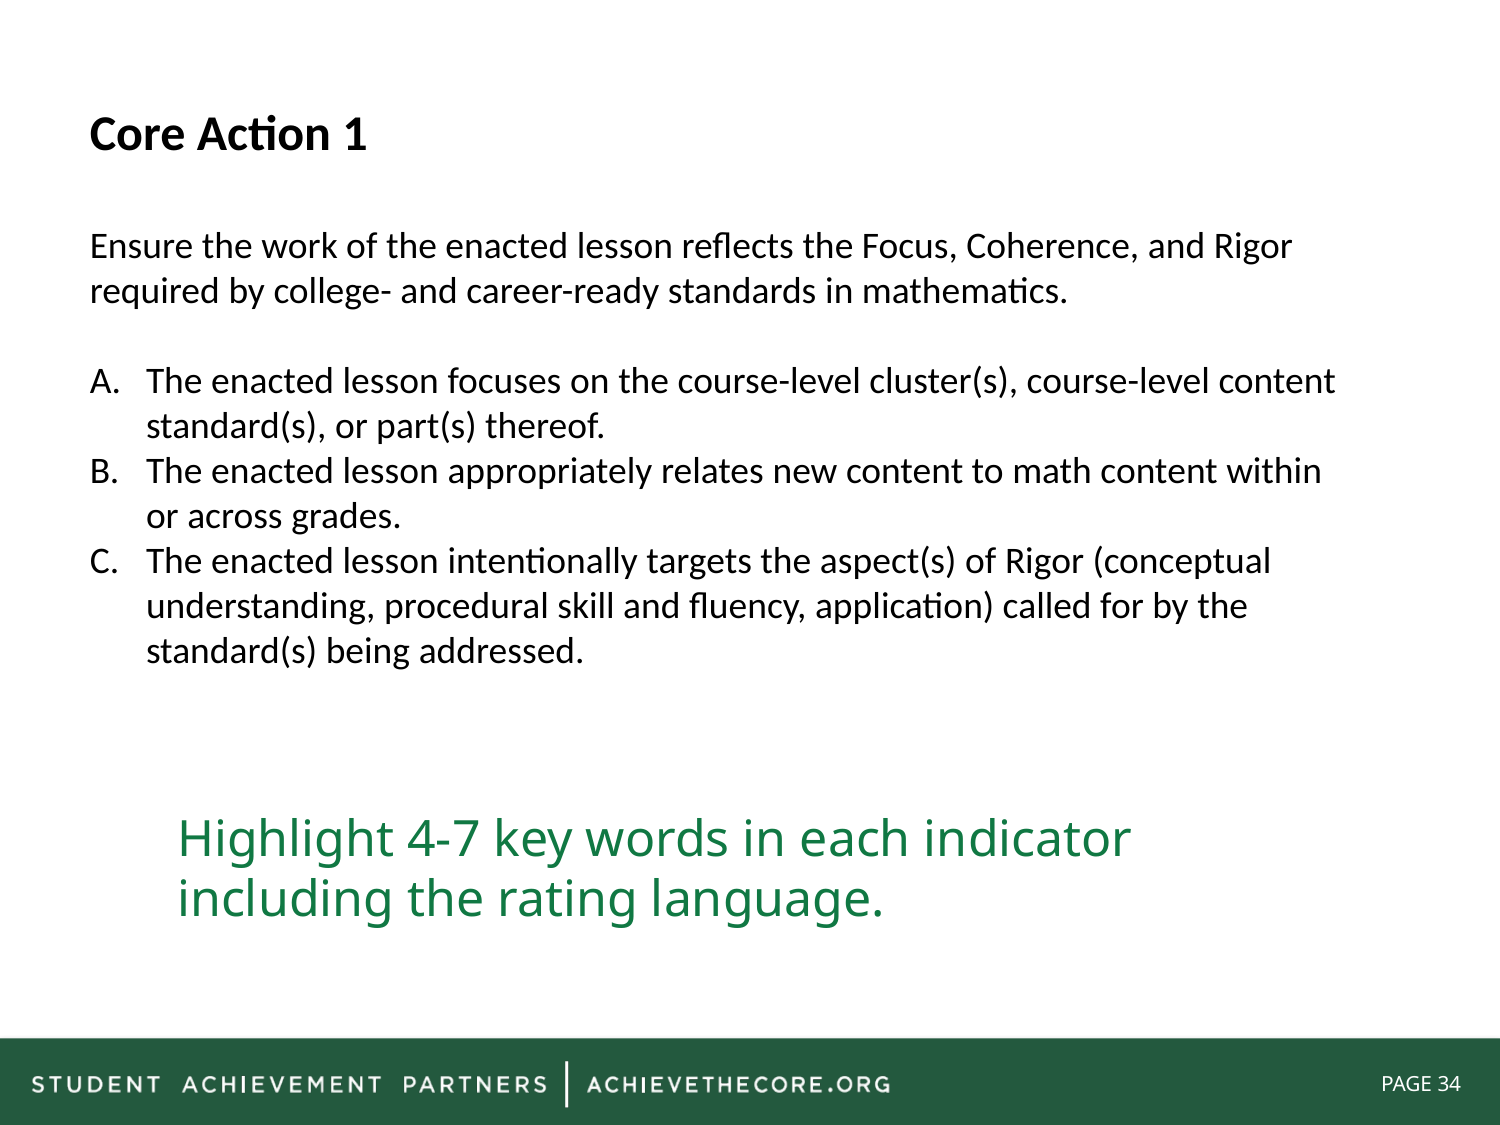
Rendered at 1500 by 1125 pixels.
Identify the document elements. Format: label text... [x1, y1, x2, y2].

text_box Core Action 1 Ensure the work of the enacted lesson reflects the Focus, Coherence, and Rigor required by college- and career-ready standards in mathematics. The enacted lesson focuses on the course-level cluster(s), course-level content standard(s), or part(s) thereof. The enacted lesson appropriately relates new content to math content within or across grades. The enacted lesson intentionally targets the aspect(s) of Rigor (conceptual understanding, procedural skill and fluency, application) called for by the standard(s) being addressed. [75, 93, 1361, 814]
text_box Highlight 4-7 key words in each indicator including the rating language. [162, 814, 1218, 934]
slide_number [1149, 1074, 1500, 1125]
text_box [124, 875, 1388, 988]
